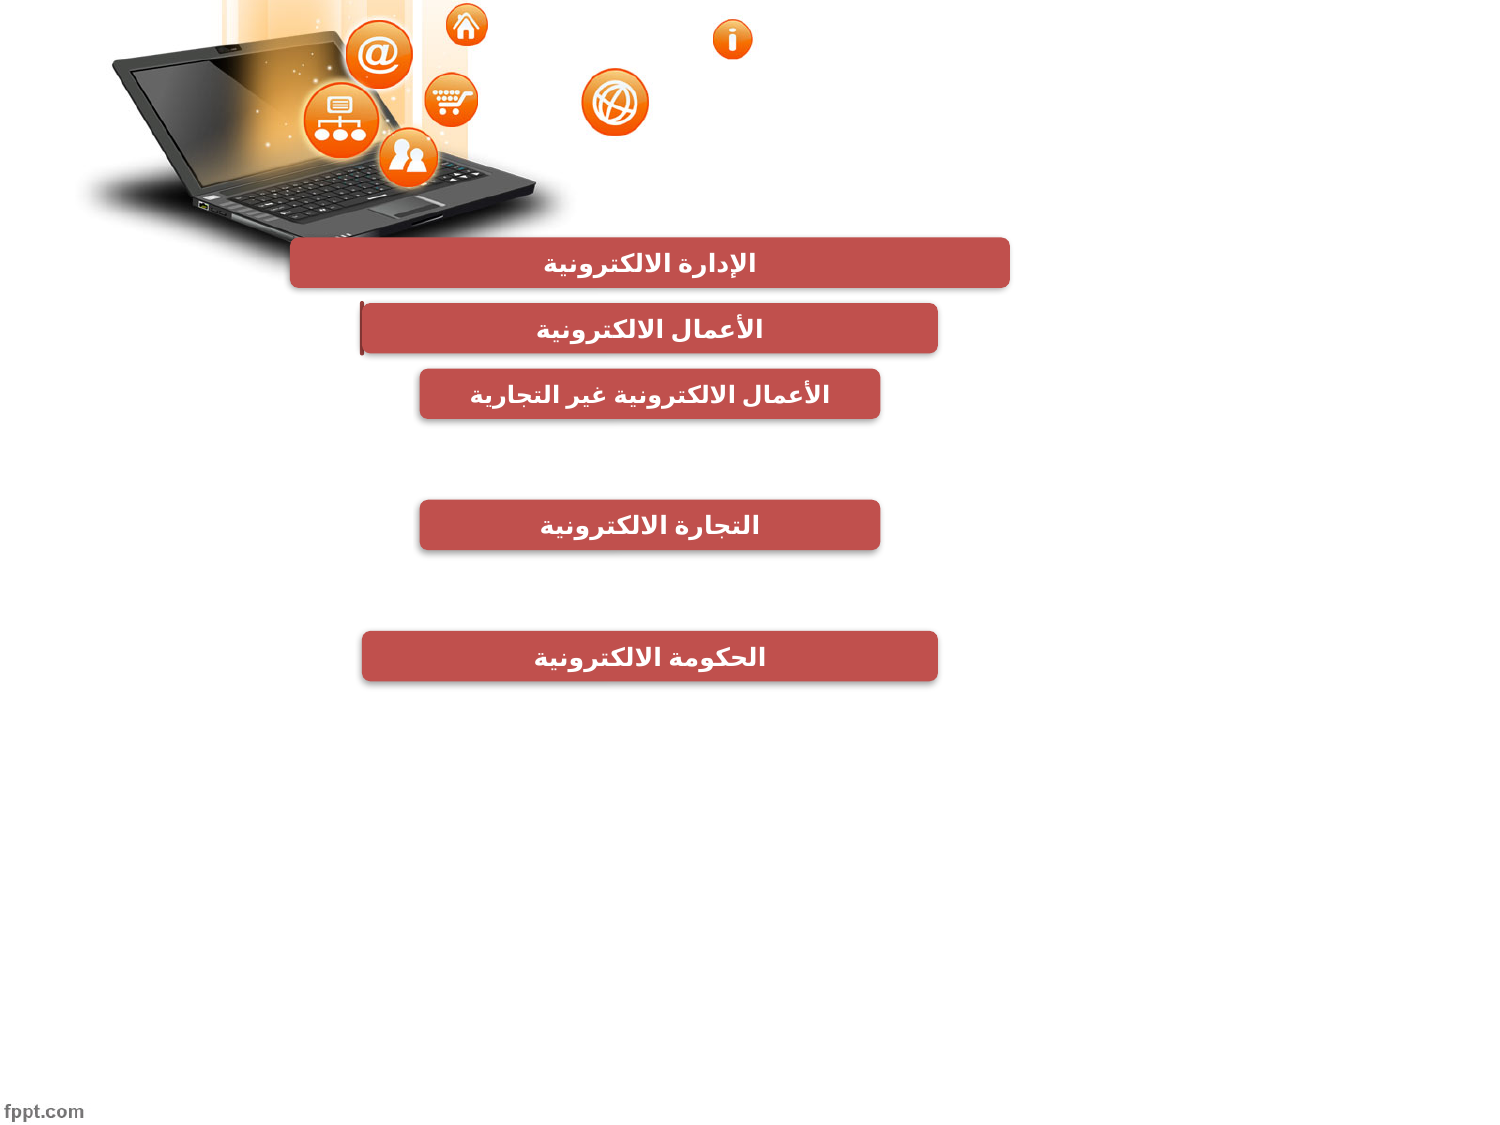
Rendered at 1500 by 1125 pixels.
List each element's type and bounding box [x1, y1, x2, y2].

picture [0, 0, 1500, 1125]
text_box [199, 237, 1101, 813]
